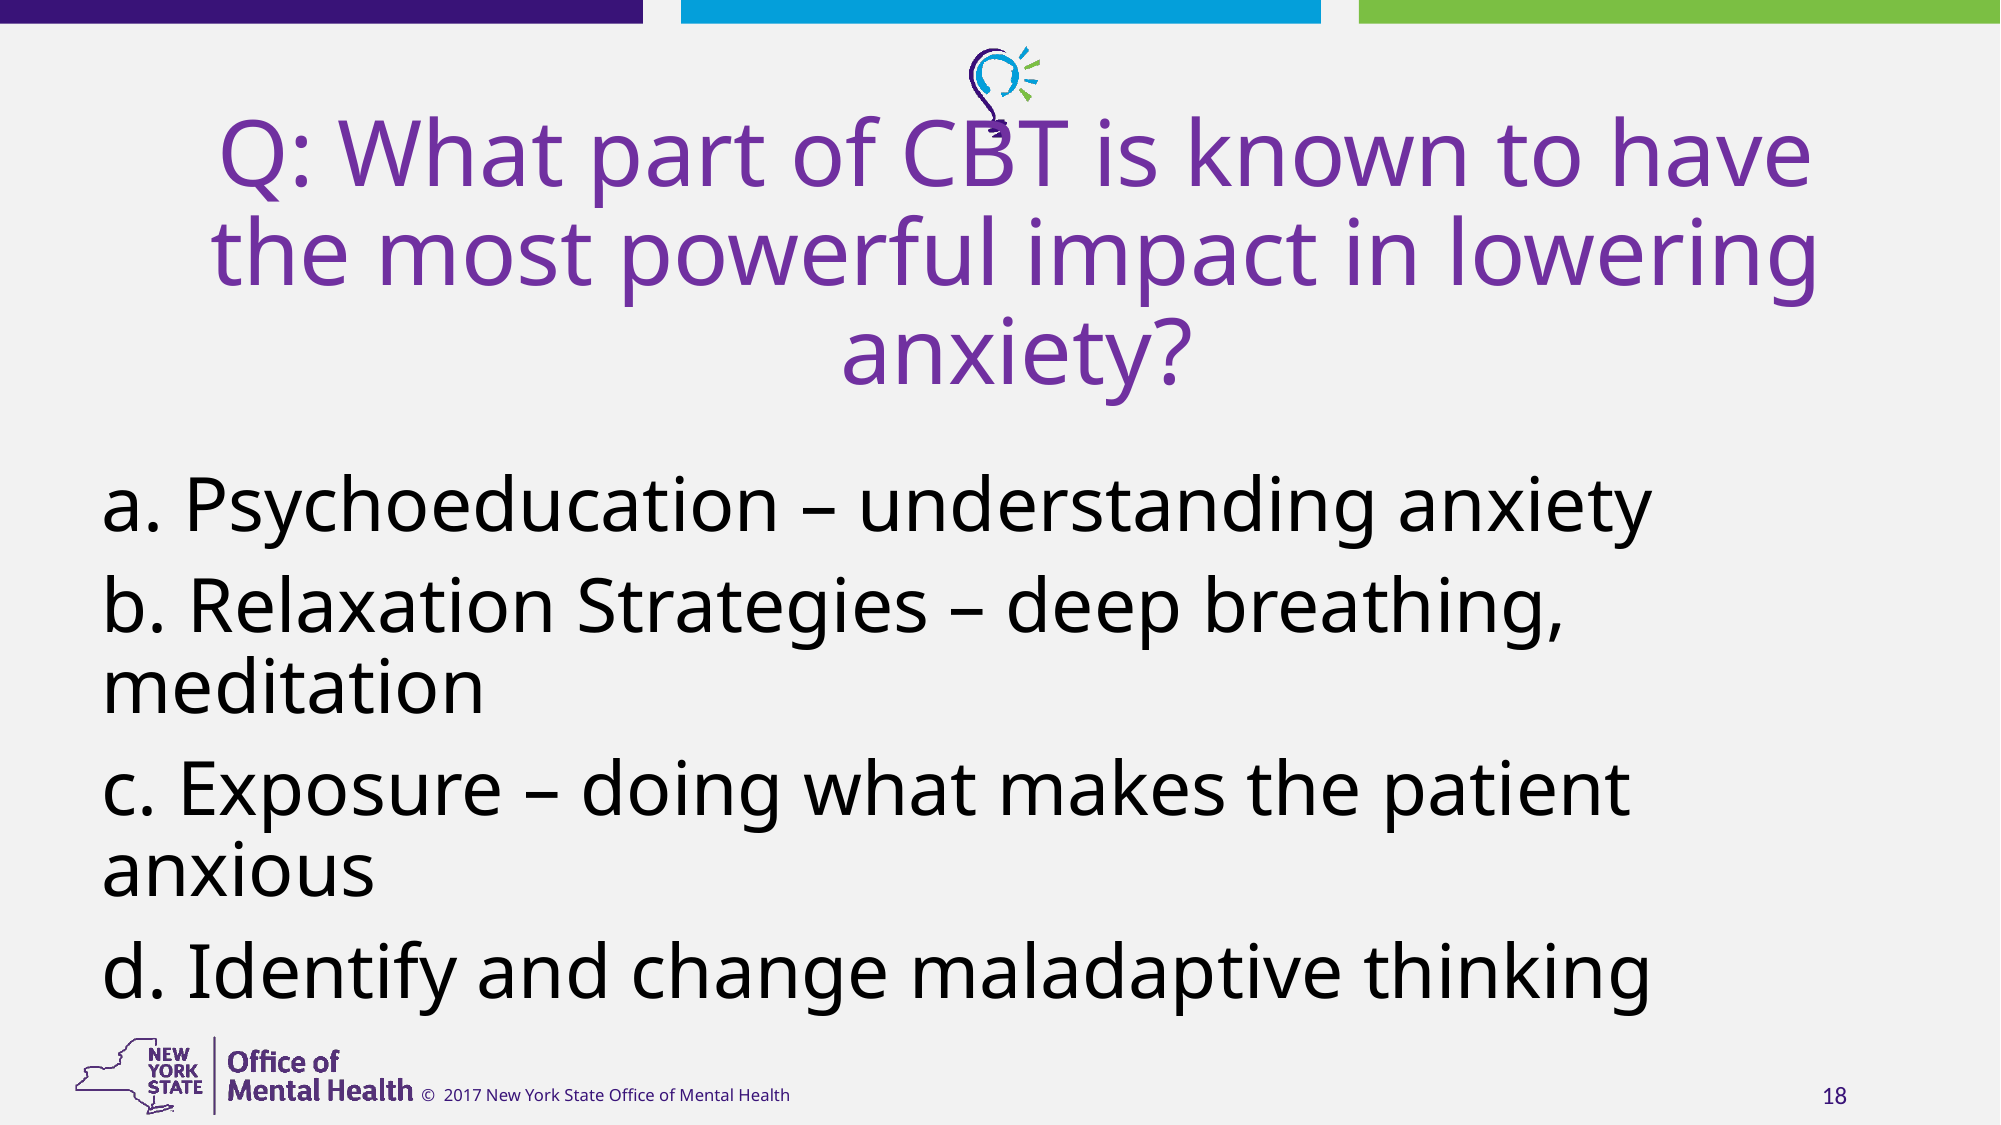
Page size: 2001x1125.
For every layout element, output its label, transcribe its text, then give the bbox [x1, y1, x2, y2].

list a. Psychoeducation – understanding anxiety b. Relaxation Strategies – deep breathing, meditation c. Exposure – doing what makes the patient anxious d. Identify and change maladaptive thinking [86, 458, 1915, 1125]
title Q: What part of CBT is known to have the most powerful impact in lowering anxiety? [154, 252, 1880, 370]
picture [71, 1032, 86, 1119]
picture [949, 26, 1051, 157]
